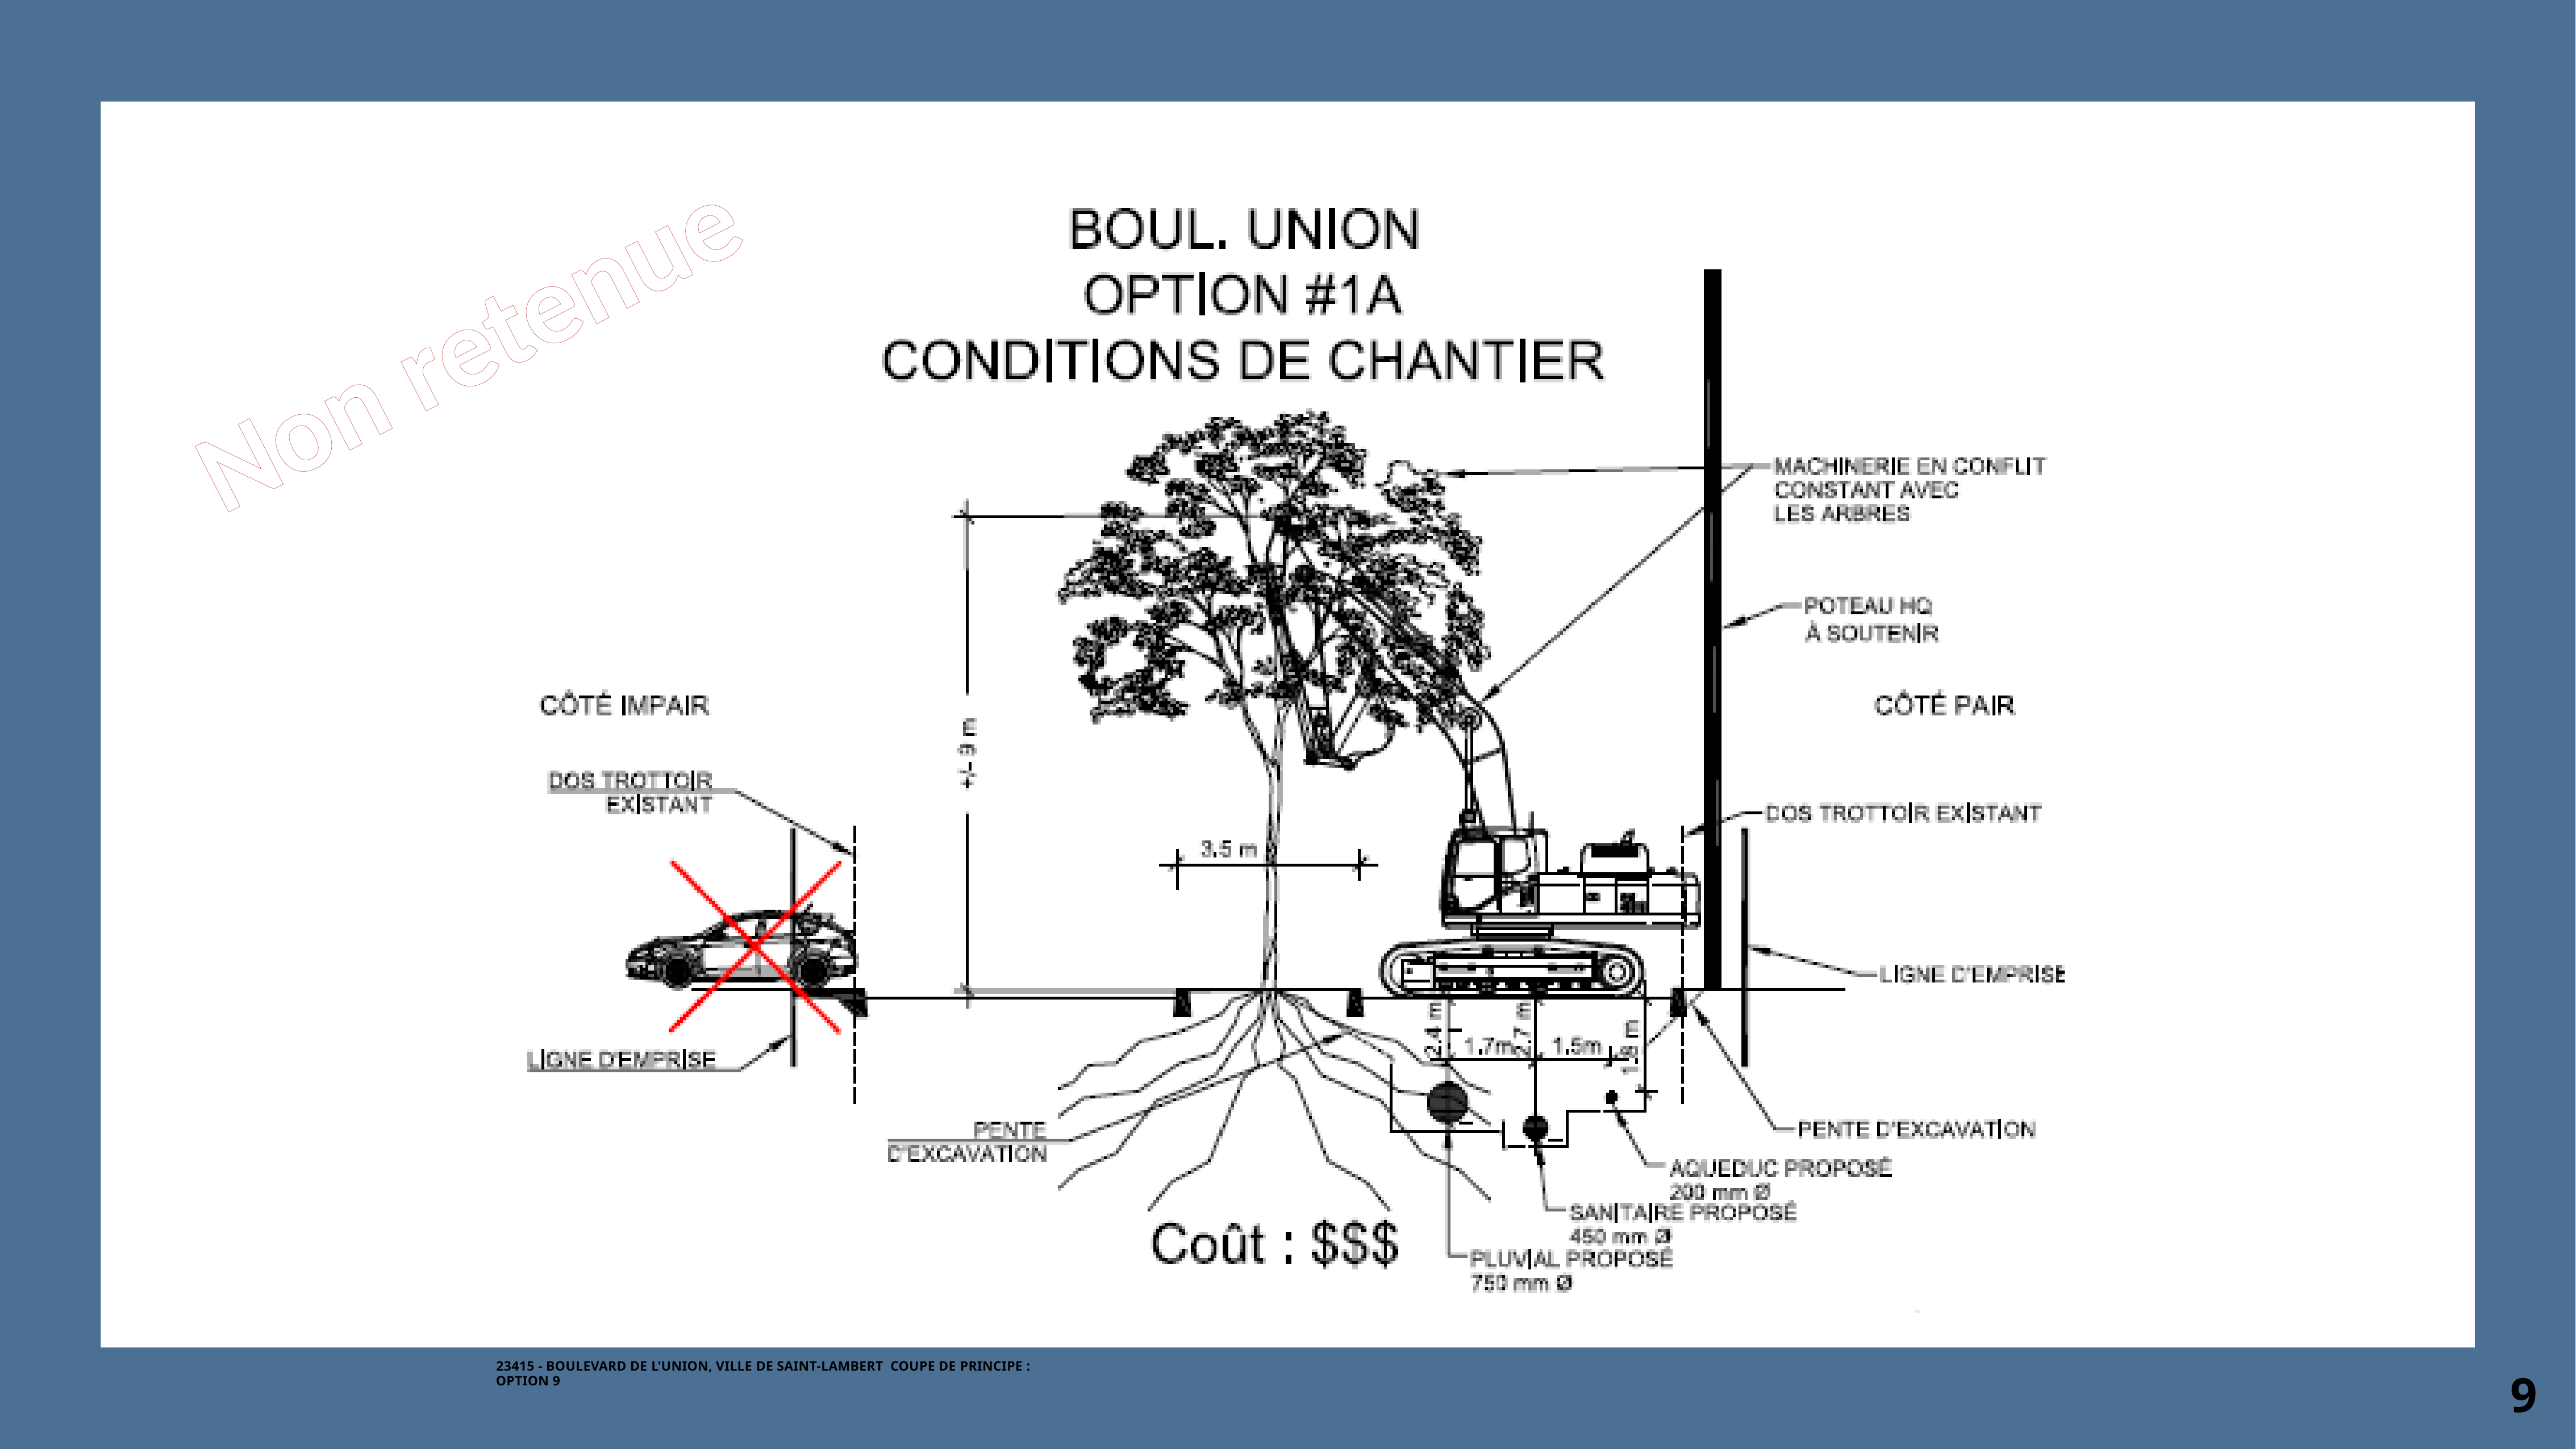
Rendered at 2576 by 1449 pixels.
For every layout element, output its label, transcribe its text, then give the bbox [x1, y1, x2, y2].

slide_number 23415 - BOULEVARD DE L'UNION, VILLE DE SAINT-LAMBERT COUPE DE PRINCIPE : OPTION 9 [494, 1356, 1033, 1372]
text_box [0, 0, 2576, 1449]
text_box Non retenue [161, 238, 505, 543]
table_cell 37 [506, 138, 2068, 1317]
text_box [99, 100, 2476, 1349]
picture [508, 135, 2067, 1313]
text_box 9 [2502, 1360, 2576, 1426]
